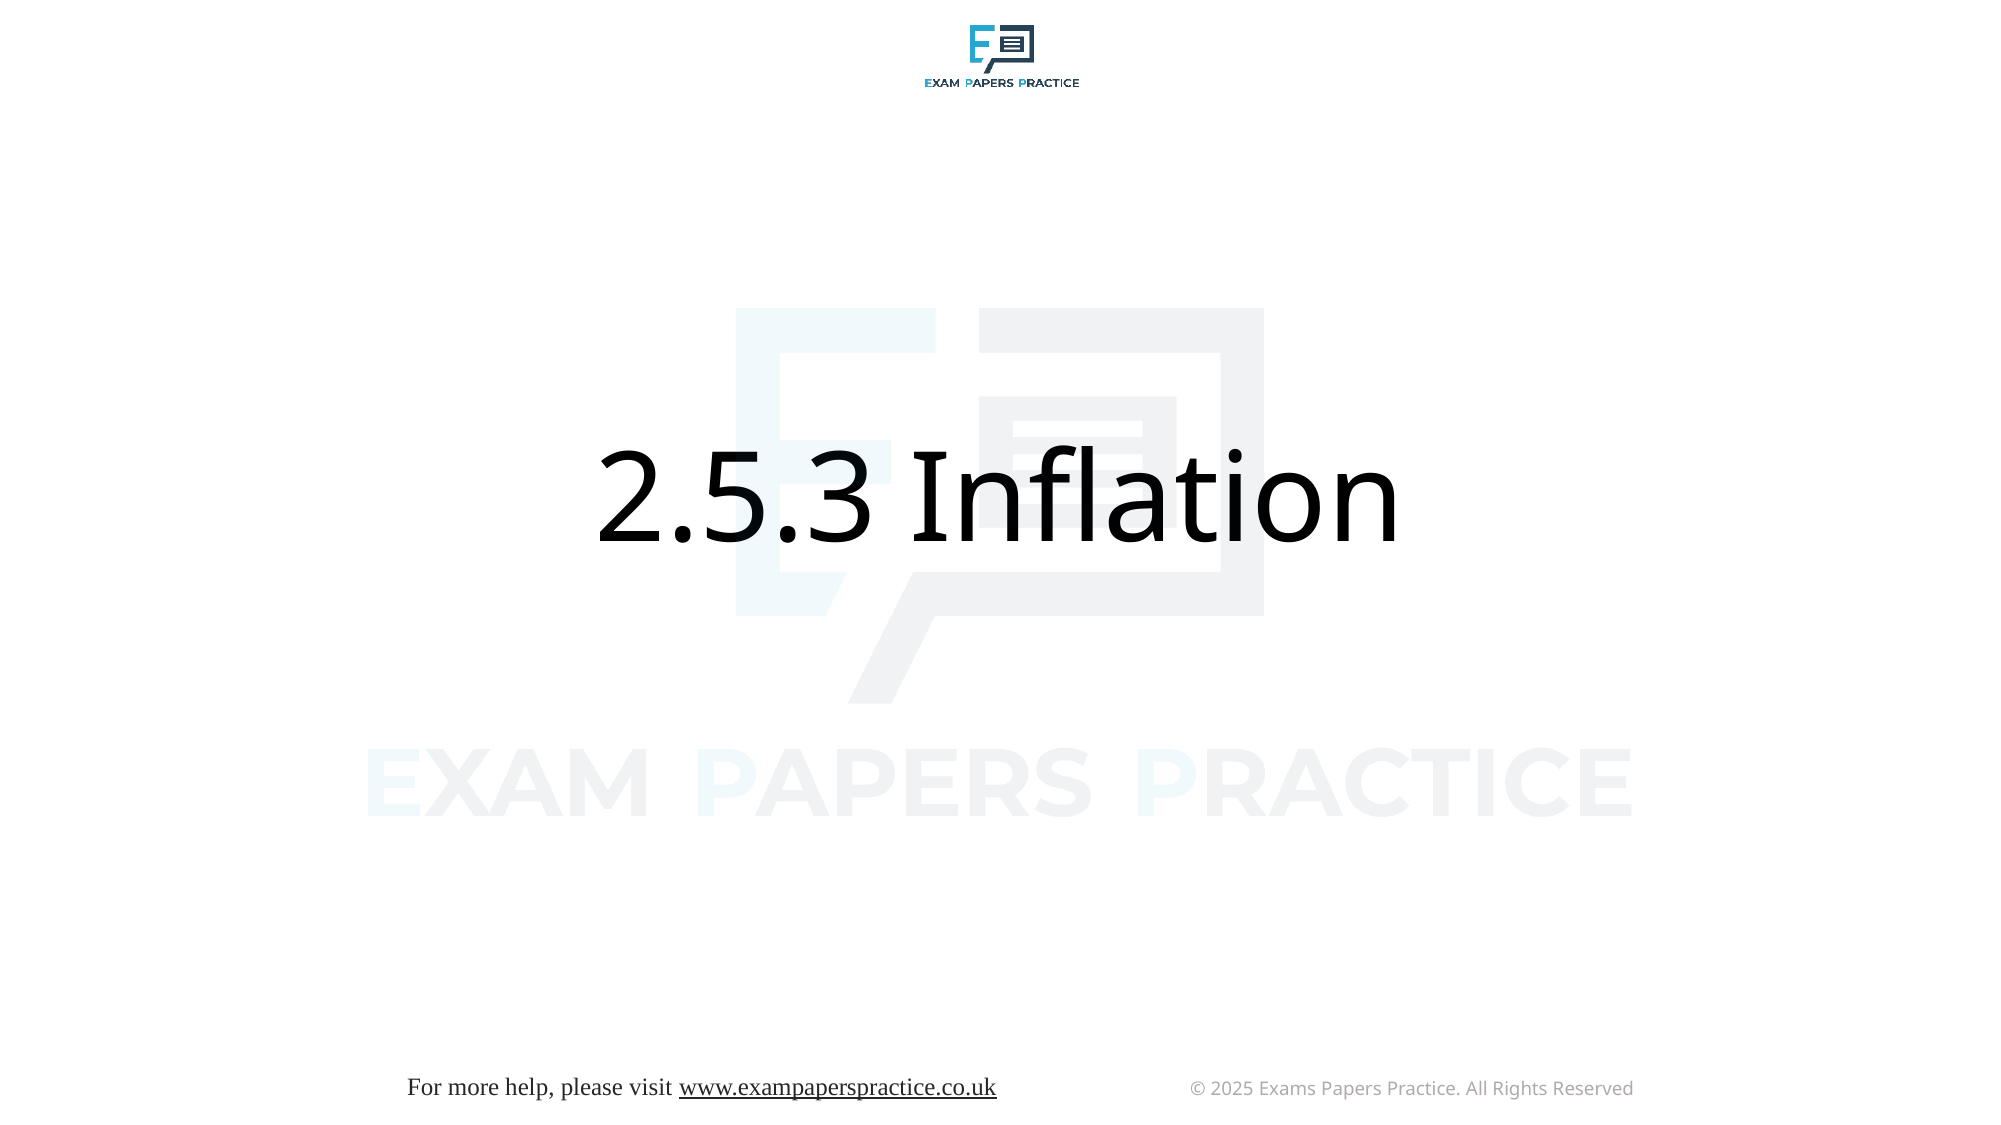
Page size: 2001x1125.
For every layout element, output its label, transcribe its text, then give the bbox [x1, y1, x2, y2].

picture [925, 25, 1079, 87]
picture [368, 308, 1632, 817]
title 2.5.3 Inflation [249, 184, 1750, 576]
text_box For more help, please visit www.exampaperspractice.co.uk [370, 1063, 1033, 1102]
text_box © 2025 Exams Papers Practice. All Rights Reserved [1161, 1068, 1662, 1107]
